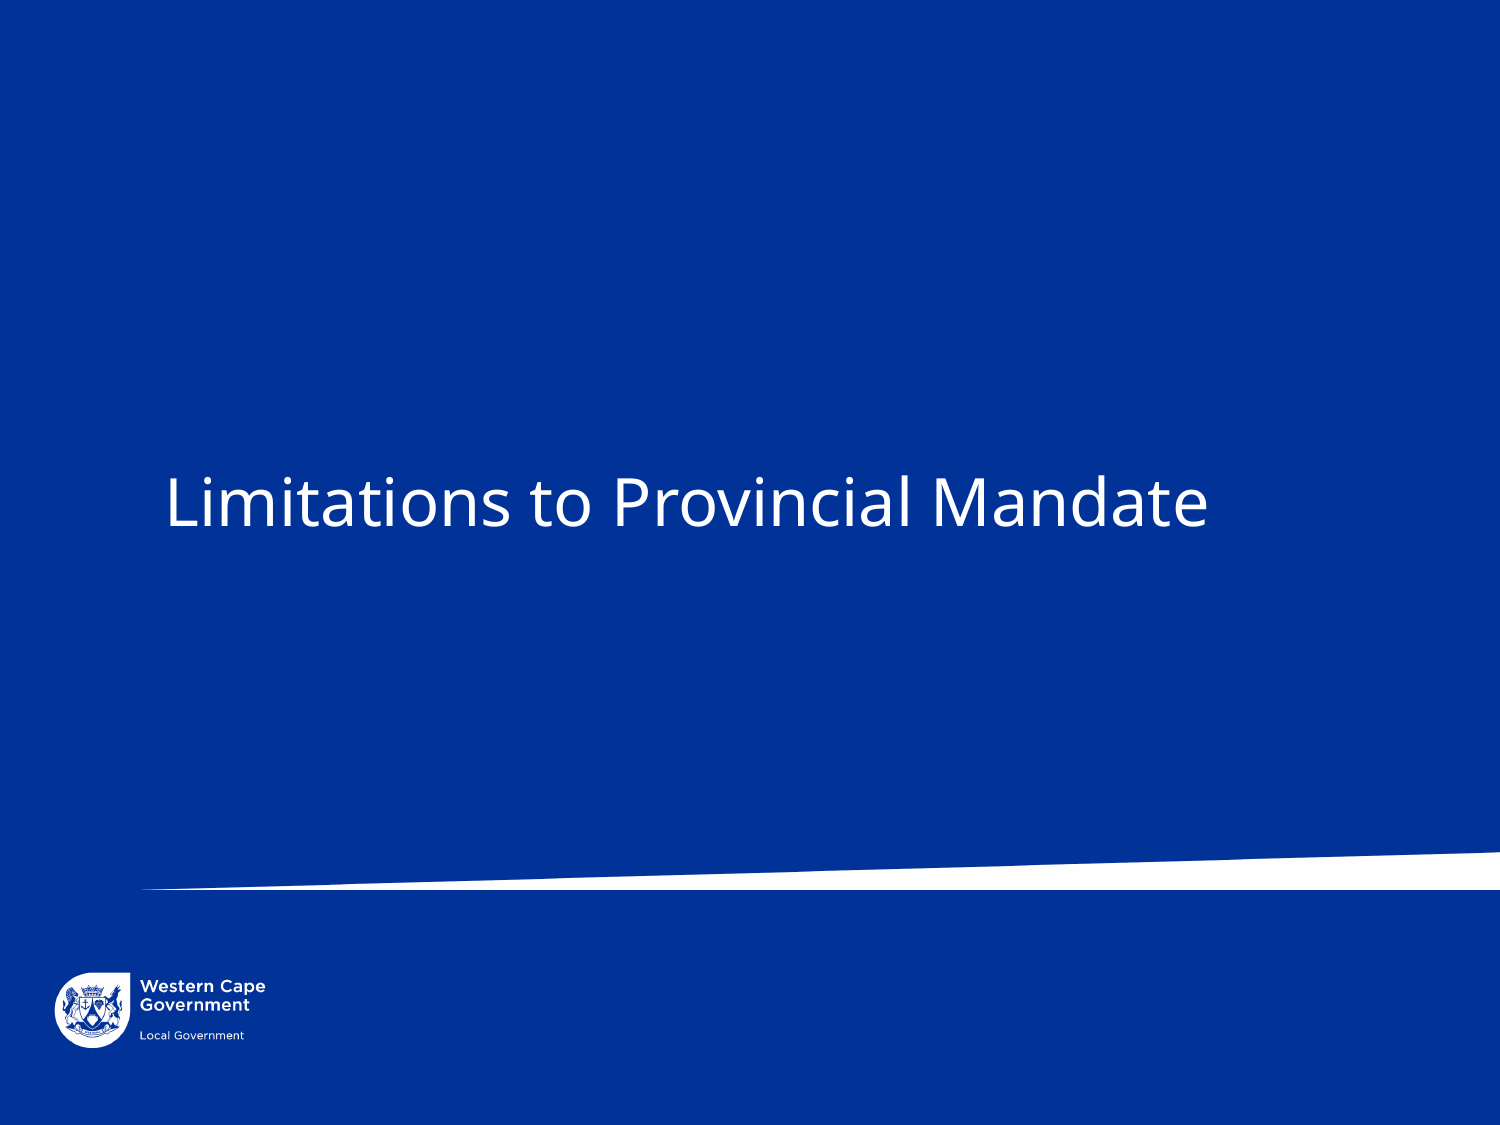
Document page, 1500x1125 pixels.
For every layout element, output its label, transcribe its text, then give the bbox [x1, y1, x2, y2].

picture [0, 0, 1500, 1125]
list Limitations to Provincial Mandate [150, 389, 1394, 703]
